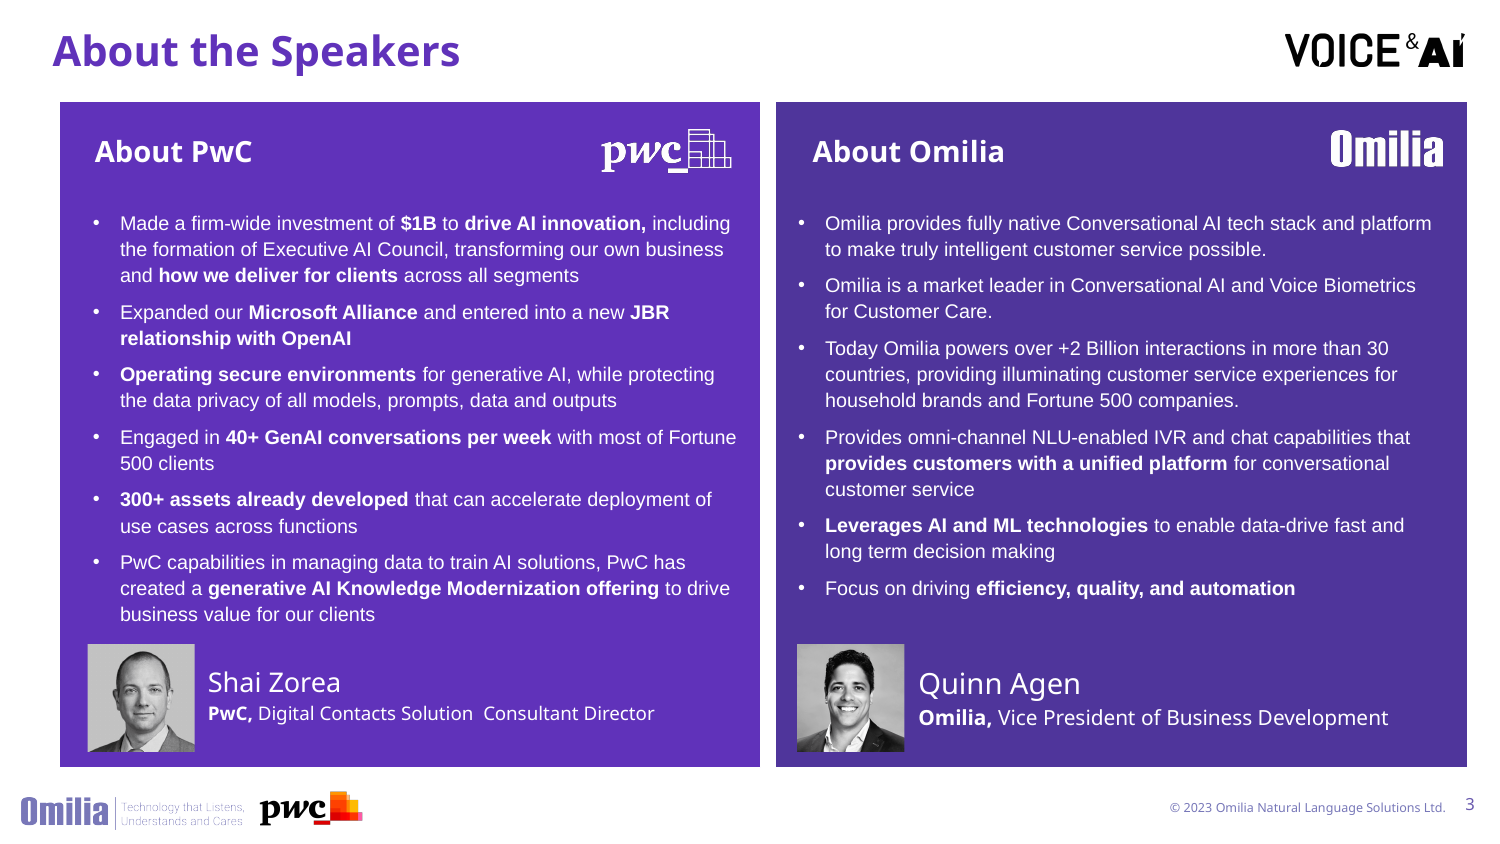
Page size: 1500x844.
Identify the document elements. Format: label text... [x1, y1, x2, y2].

picture [1331, 130, 1444, 167]
text_box [774, 101, 1469, 768]
picture [87, 644, 195, 752]
text_box Made a firm-wide investment of $1B to drive AI innovation, including the formation of Executive AI Council, transforming our own business and how we deliver for clients across all segments Expanded our Microsoft Alliance and entered into a new JBR relationship with OpenAI Operating secure environments for generative AI, while protecting the data privacy of all models, prompts, data and outputs Engaged in 40+ GenAI conversations per week with most of Fortune 500 clients 300+ assets already developed that can accelerate deployment of use cases across functions PwC capabilities in managing data to train AI solutions, PwC has created a generative AI Knowledge Modernization offering to drive business value for our clients [91, 208, 741, 626]
title About the Speakers [52, 24, 1444, 166]
text_box Quinn Agen Omilia, Vice President of Business Development [918, 660, 1449, 728]
picture [796, 644, 905, 752]
text_box 3 [1454, 793, 1486, 818]
picture [259, 779, 364, 839]
picture [21, 796, 244, 831]
text_box [59, 166, 761, 768]
text_box Omilia provides fully native Conversational AI tech stack and platform to make truly intelligent customer service possible. Omilia is a market leader in Conversational AI and Voice Biometrics for Customer Care. Today Omilia powers over +2 Billion interactions in more than 30 countries, providing illuminating customer service experiences for household brands and Fortune 500 companies. Provides omni-channel NLU-enabled IVR and chat capabilities that provides customers with a unified platform for conversational customer service Leverages AI and ML technologies to enable data-drive fast and long term decision making Focus on driving efficiency, quality, and automation [797, 207, 1435, 600]
picture [1285, 33, 1465, 67]
text_box © 2023 Omilia Natural Language Solutions Ltd. [1153, 799, 1446, 819]
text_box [590, 121, 741, 181]
text_box Shai Zorea PwC, Digital Contacts Solution Consultant Director [207, 660, 688, 729]
text_box About PwC [79, 125, 410, 176]
text_box About Omilia [797, 125, 1131, 176]
